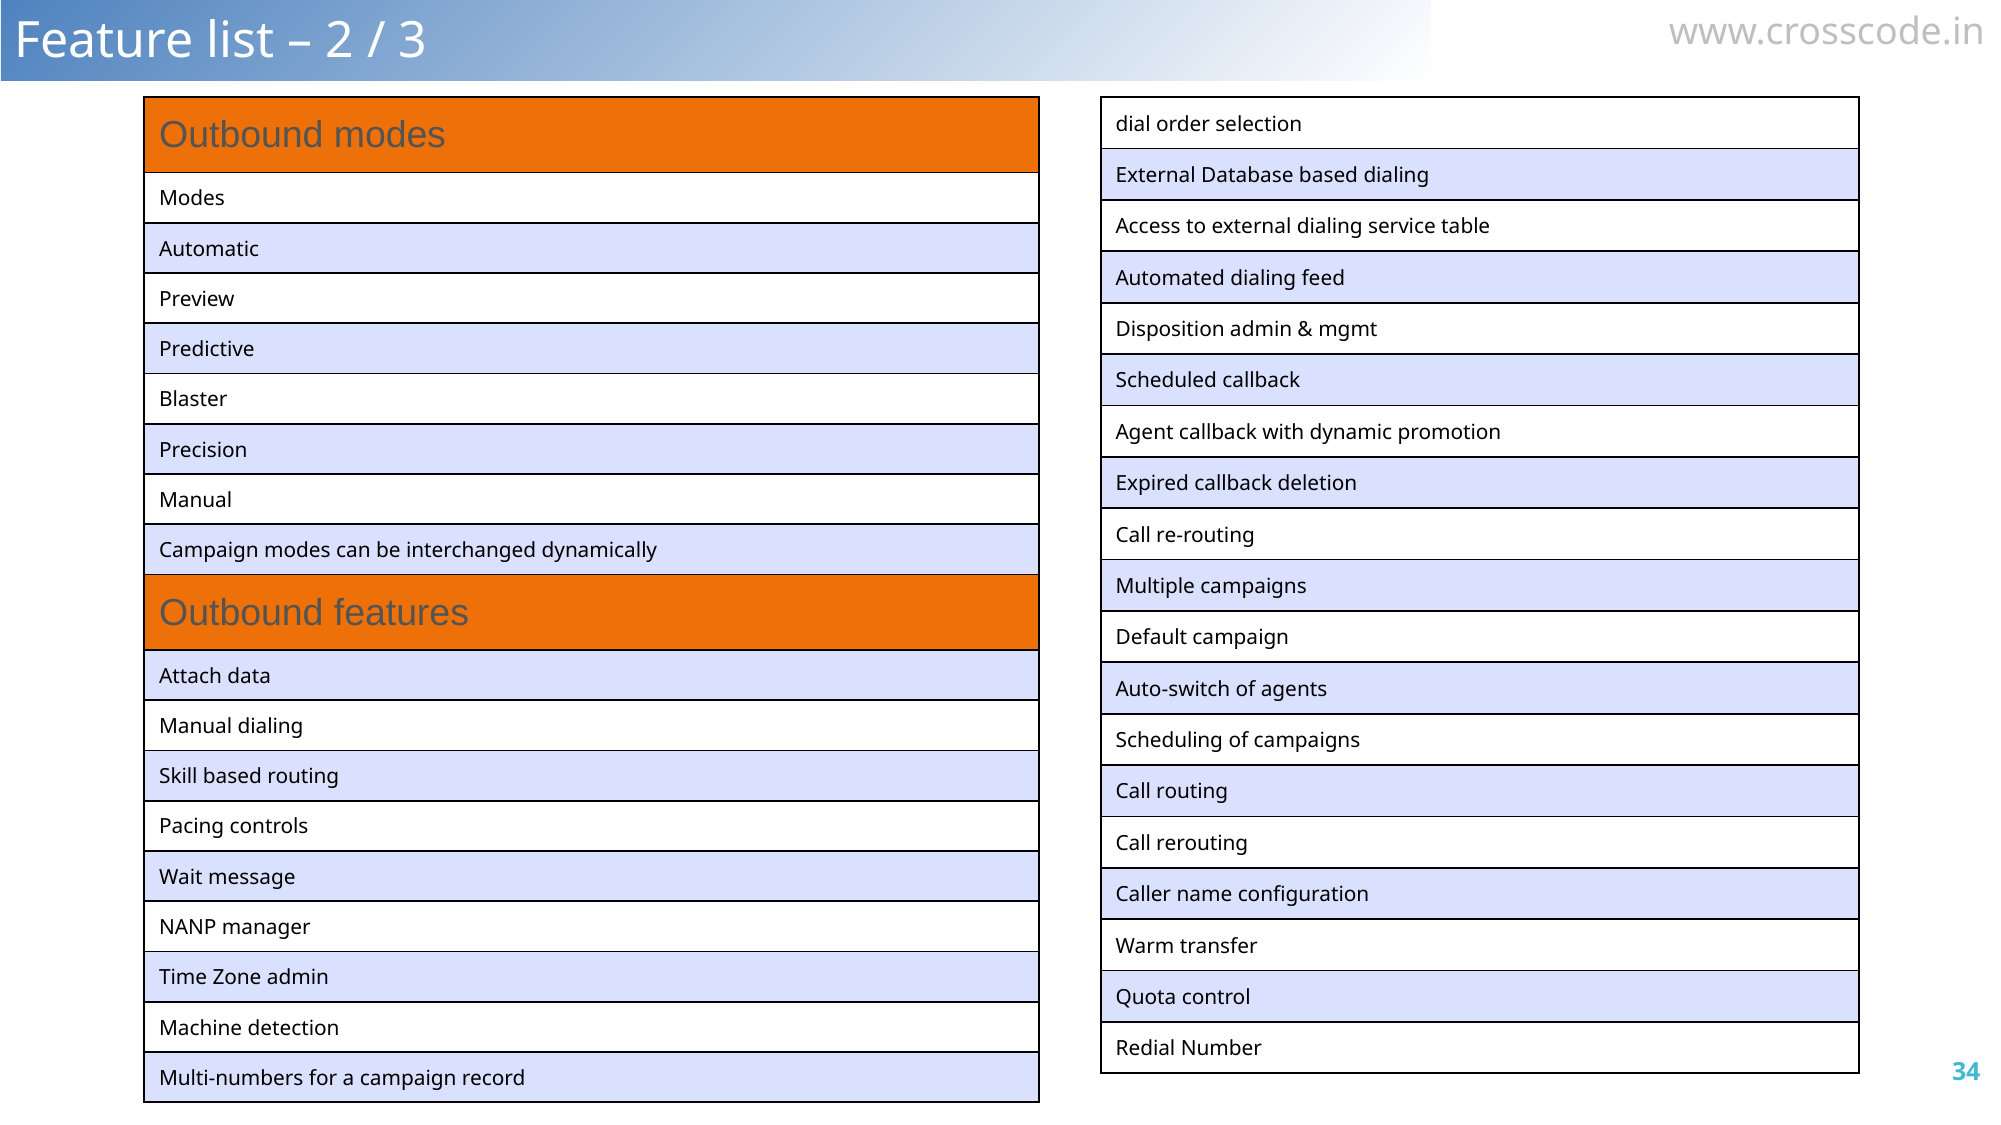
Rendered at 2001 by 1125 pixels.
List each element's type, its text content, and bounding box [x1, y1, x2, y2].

slide_number 34 [1744, 1042, 1996, 1103]
table_cell Scheduled callback [1102, 355, 1858, 405]
table_cell Manual [145, 475, 1038, 523]
text_box Feature list – 2 / 3 [0, 0, 1460, 76]
table_cell Auto-switch of agents [1102, 663, 1858, 713]
table_cell Caller name configuration [1102, 869, 1858, 918]
table_cell Call rerouting [1102, 817, 1858, 867]
table_cell Automated dialing feed [1102, 252, 1858, 302]
table_cell Machine detection [145, 1003, 1038, 1051]
table_cell Pacing controls [145, 802, 1038, 850]
table_cell Attach data [145, 651, 1038, 699]
table_cell Predictive [145, 324, 1038, 373]
table_cell Automatic [145, 224, 1038, 272]
table_cell Multiple campaigns [1102, 560, 1858, 610]
table_cell Manual dialing [145, 701, 1038, 750]
table_cell Agent callback with dynamic promotion [1102, 406, 1858, 456]
table_cell Campaign modes can be interchanged dynamically [145, 525, 1038, 574]
table_cell Precision [145, 425, 1038, 473]
table_cell NANP manager [145, 902, 1038, 951]
table_cell Preview [145, 274, 1038, 322]
table_cell Multi-numbers for a campaign record [145, 1053, 1038, 1101]
table_cell Disposition admin & mgmt [1102, 304, 1858, 353]
table_cell Quota control [1102, 971, 1858, 1021]
table_cell Expired callback deletion [1102, 458, 1858, 507]
table_header dial order selection [1102, 98, 1858, 148]
table_cell Blaster [145, 374, 1038, 423]
table_header Outbound modes [145, 98, 1038, 172]
table_cell Outbound features [145, 575, 1038, 649]
table_cell Call routing [1102, 766, 1858, 816]
table_cell Default campaign [1102, 612, 1858, 661]
table_cell Scheduling of campaigns [1102, 715, 1858, 764]
table_cell Call re-routing [1102, 509, 1858, 559]
table_cell Redial Number [1102, 1023, 1858, 1072]
table_cell Skill based routing [145, 751, 1038, 800]
table_cell Wait message [145, 852, 1038, 900]
table_cell Access to external dialing service table [1102, 201, 1858, 250]
table_cell Warm transfer [1102, 920, 1858, 970]
table_cell Modes [145, 173, 1038, 222]
table_cell External Database based dialing [1102, 149, 1858, 199]
table_cell Time Zone admin [145, 952, 1038, 1001]
